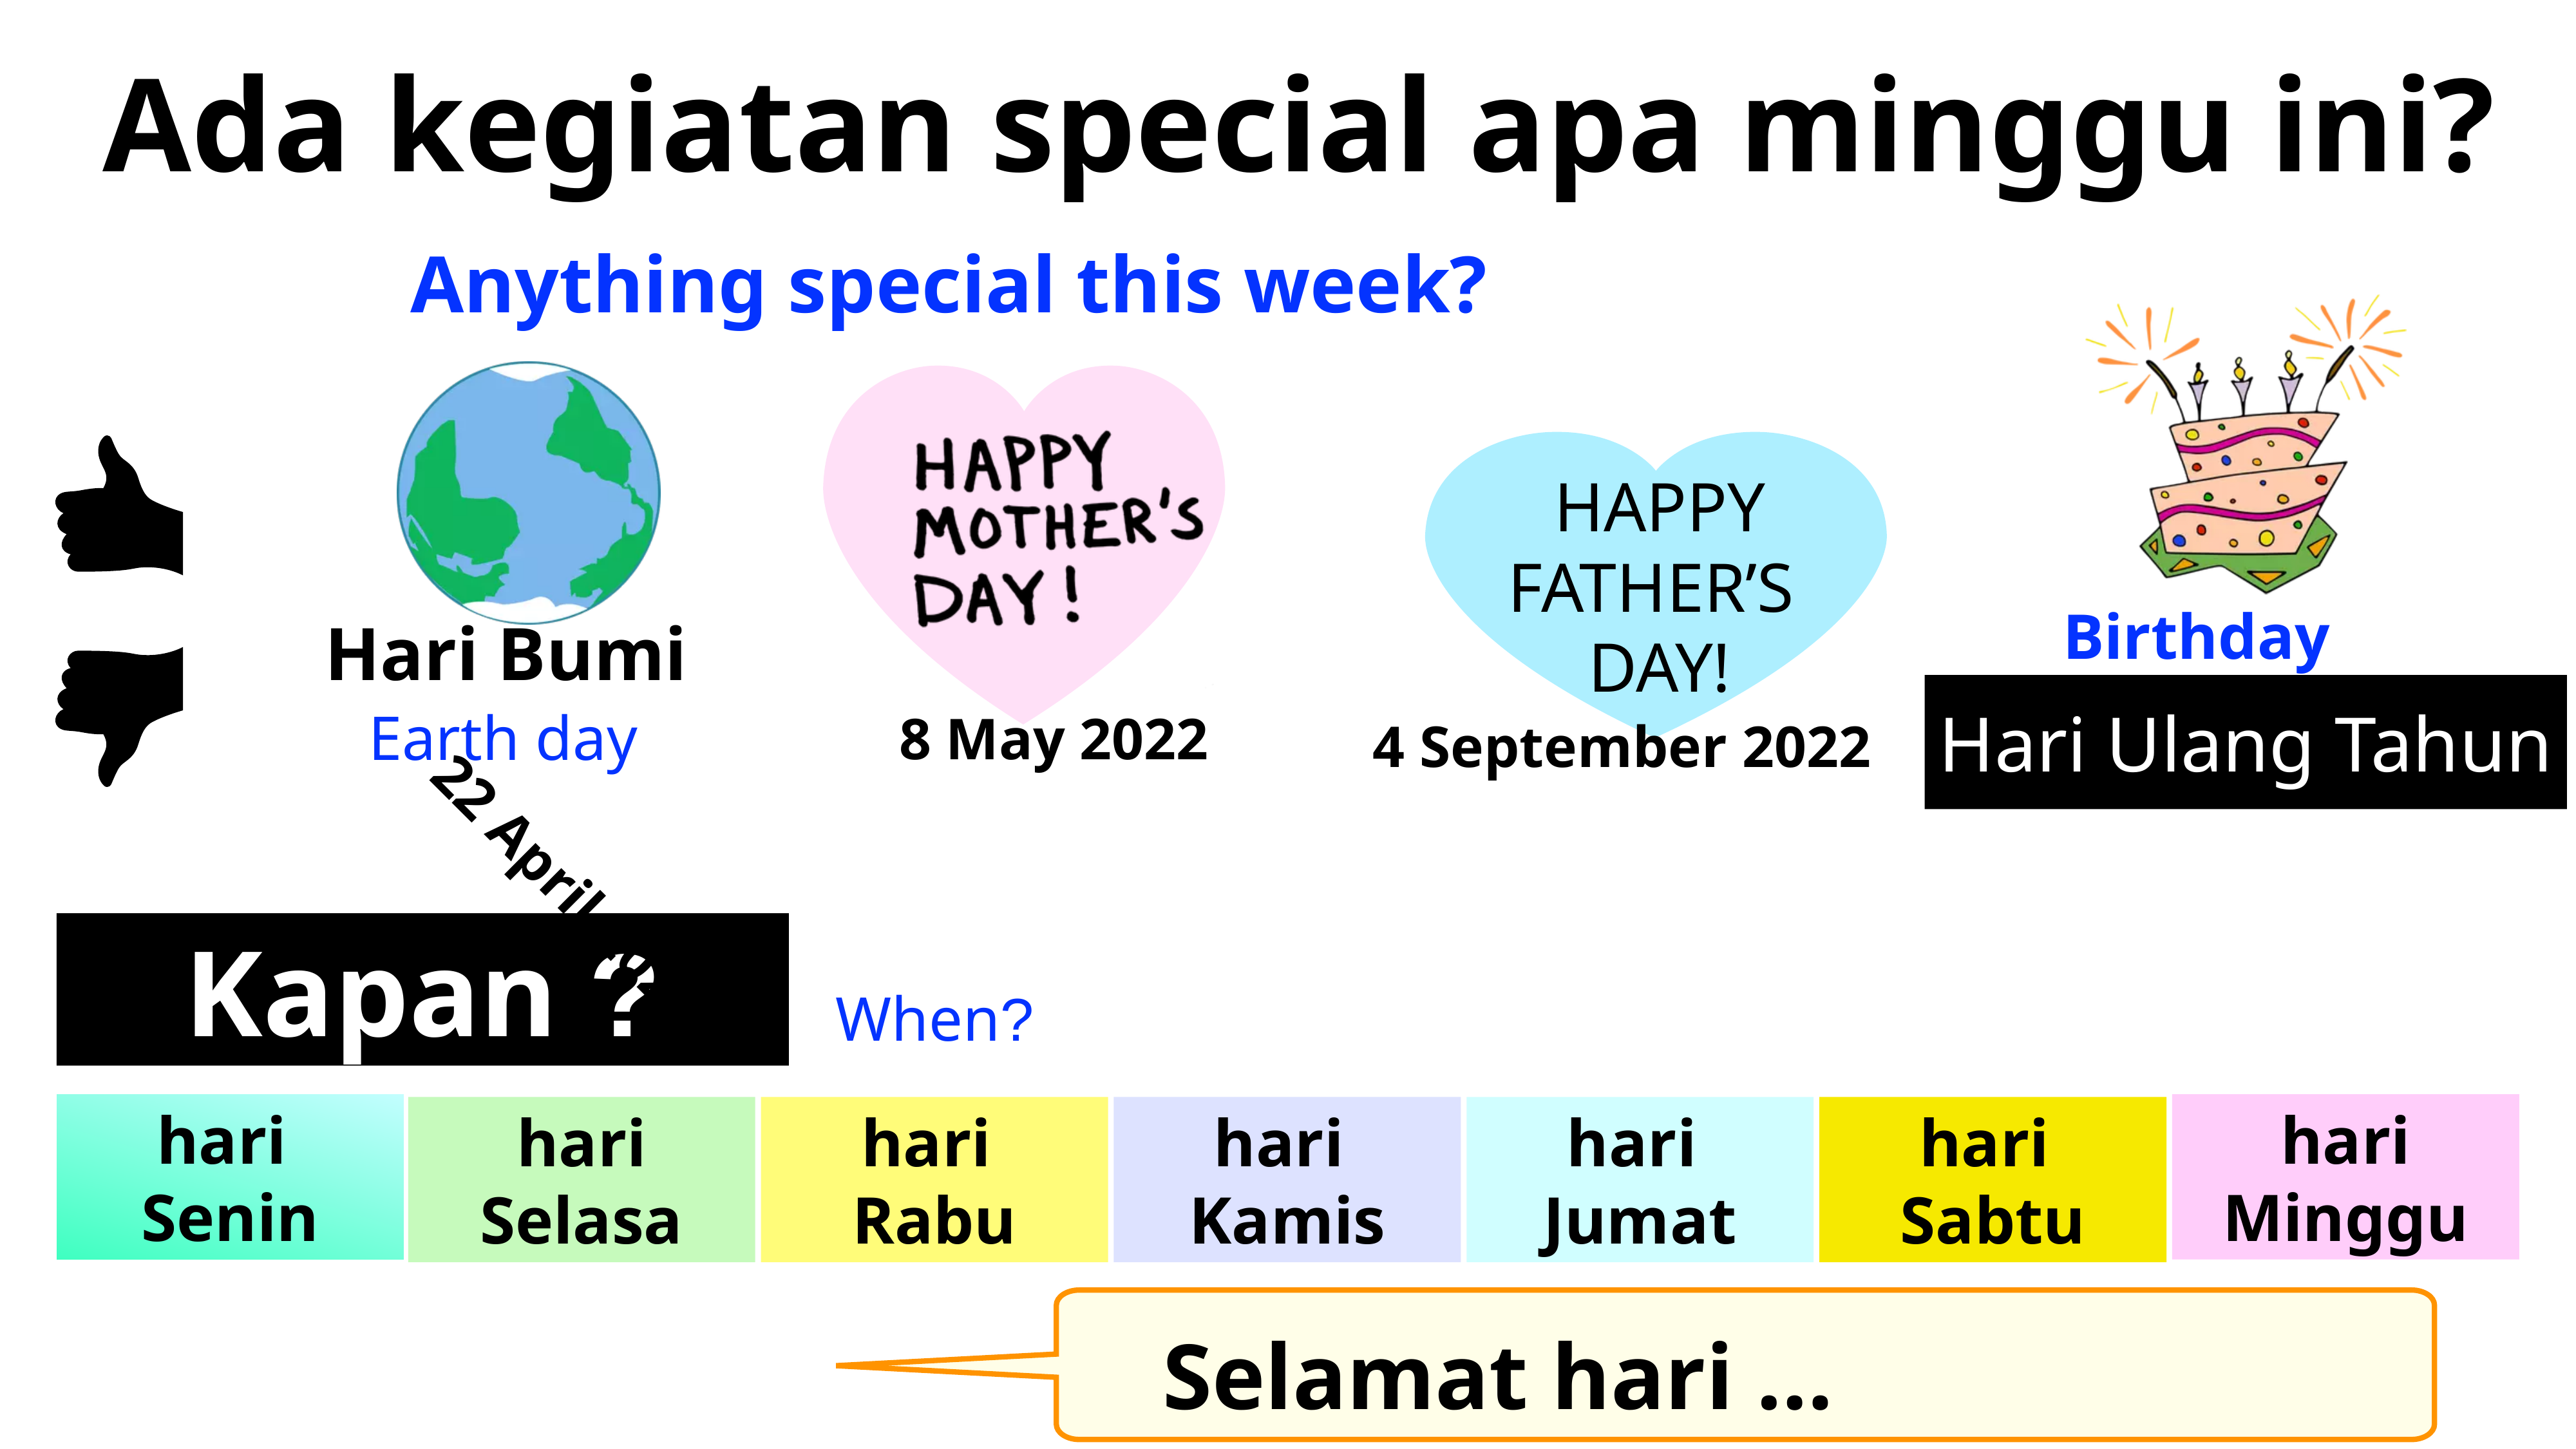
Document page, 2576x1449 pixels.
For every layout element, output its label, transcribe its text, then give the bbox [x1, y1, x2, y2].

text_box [836, 1289, 2435, 1449]
text_box [55, 435, 184, 576]
text_box Ada kegiatan special apa minggu ini? [5, 37, 2576, 203]
text_box Kapan ? [56, 913, 789, 1066]
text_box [323, 361, 683, 957]
text_box [55, 647, 184, 788]
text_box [1924, 294, 2568, 810]
text_box Anything special this week? [38, 229, 1860, 333]
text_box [822, 357, 1226, 776]
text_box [1365, 431, 1888, 790]
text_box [56, 1093, 2520, 1264]
text_box When? [755, 967, 1115, 1066]
